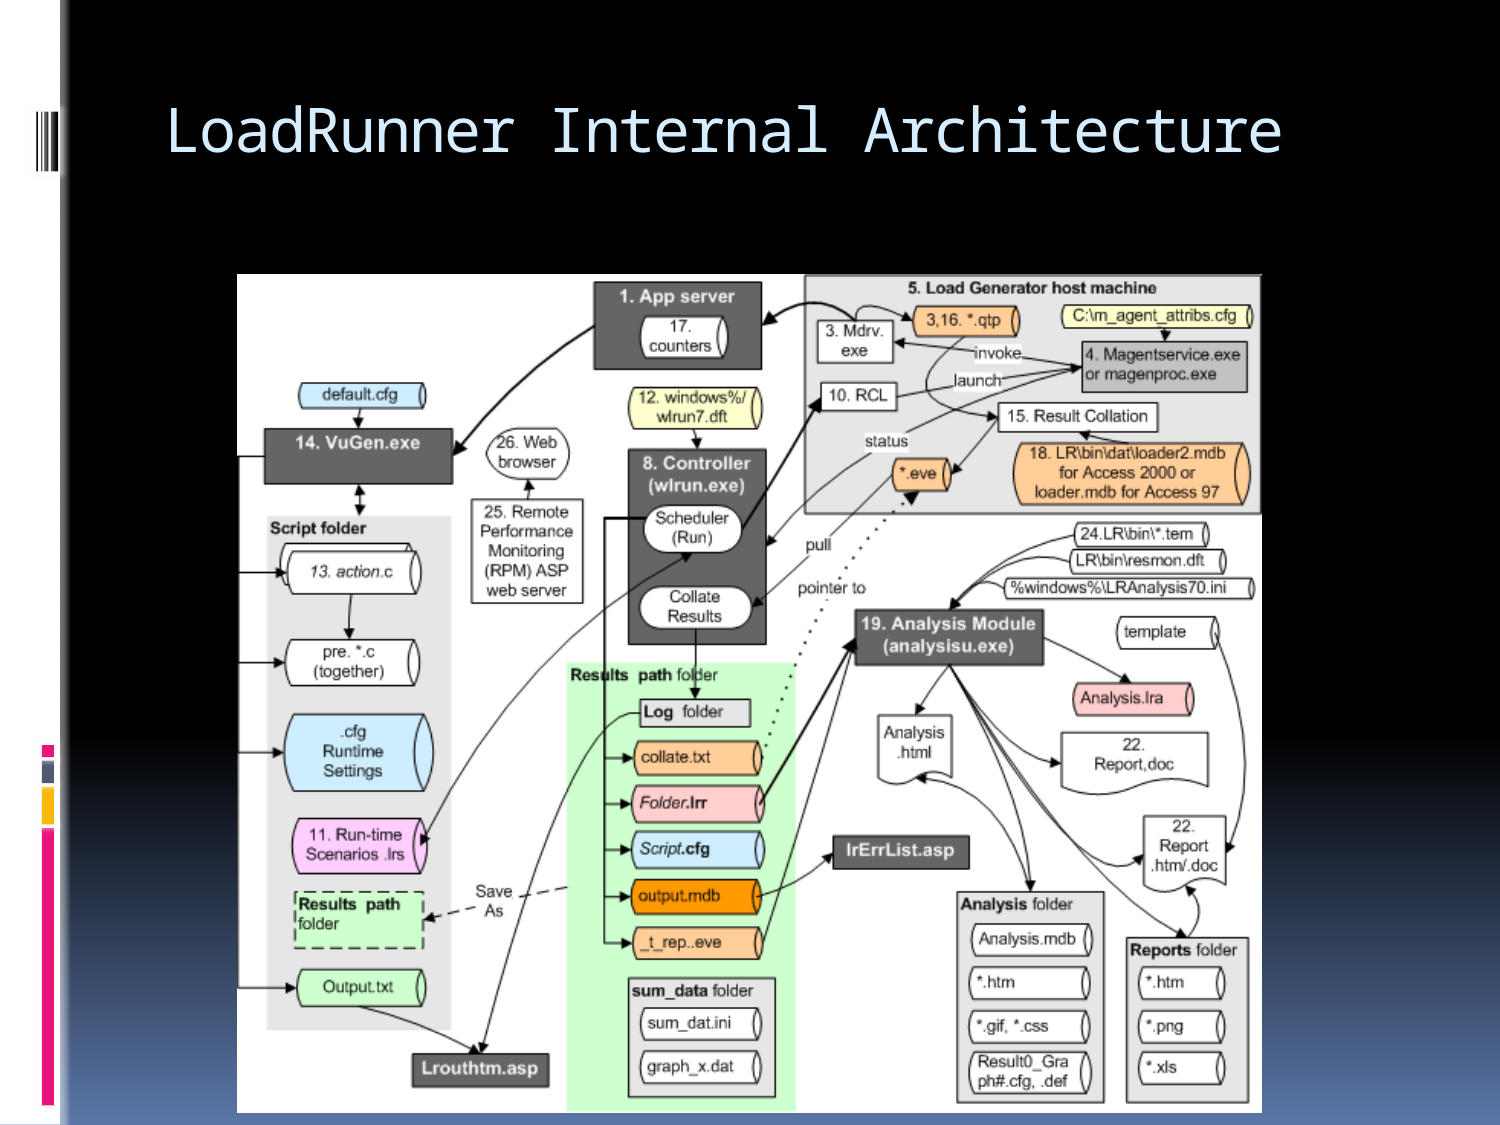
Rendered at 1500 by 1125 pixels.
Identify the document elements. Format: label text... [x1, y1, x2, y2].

title LoadRunner Internal Architecture [150, 83, 1425, 234]
picture [237, 274, 1262, 1113]
